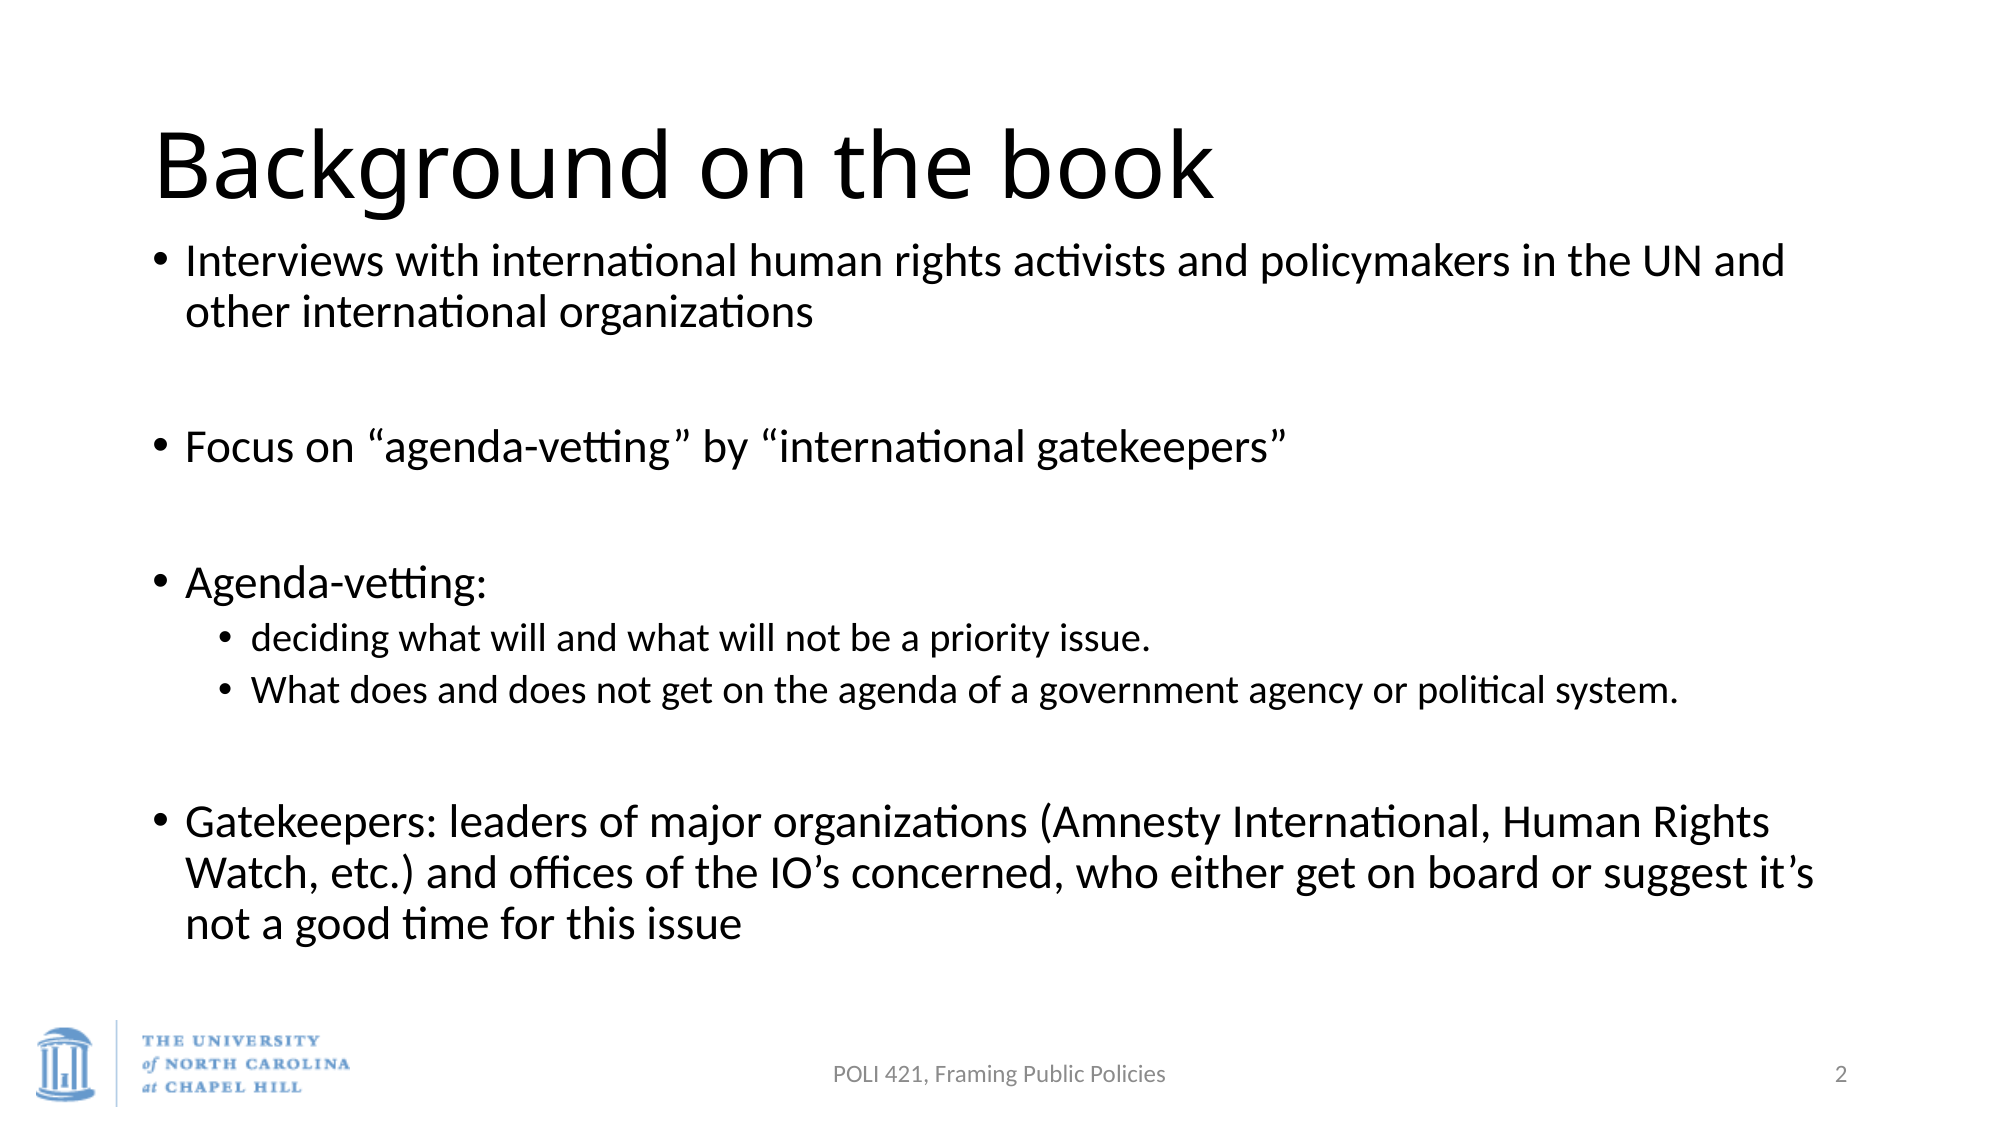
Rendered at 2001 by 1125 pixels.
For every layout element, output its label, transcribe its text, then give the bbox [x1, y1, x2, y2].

picture [36, 1020, 350, 1107]
title Background on the book [137, 59, 1863, 228]
footer POLI 421, Framing Public Policies [662, 1042, 1338, 1103]
list Interviews with international human rights activists and policymakers in the UN and other international organizations Focus on “agenda-vetting” by “international gatekeepers” Agenda-vetting: deciding what will and what will not be a priority issue. What does and does not get on the agenda of a government agency or political system. Gatekeepers: leaders of major organizations (Amnesty International, Human Rights Watch, etc.) and offices of the IO’s concerned, who either get on board or suggest it’s not a good time for this issue [137, 228, 1863, 965]
slide_number 2 [1412, 1042, 1863, 1103]
